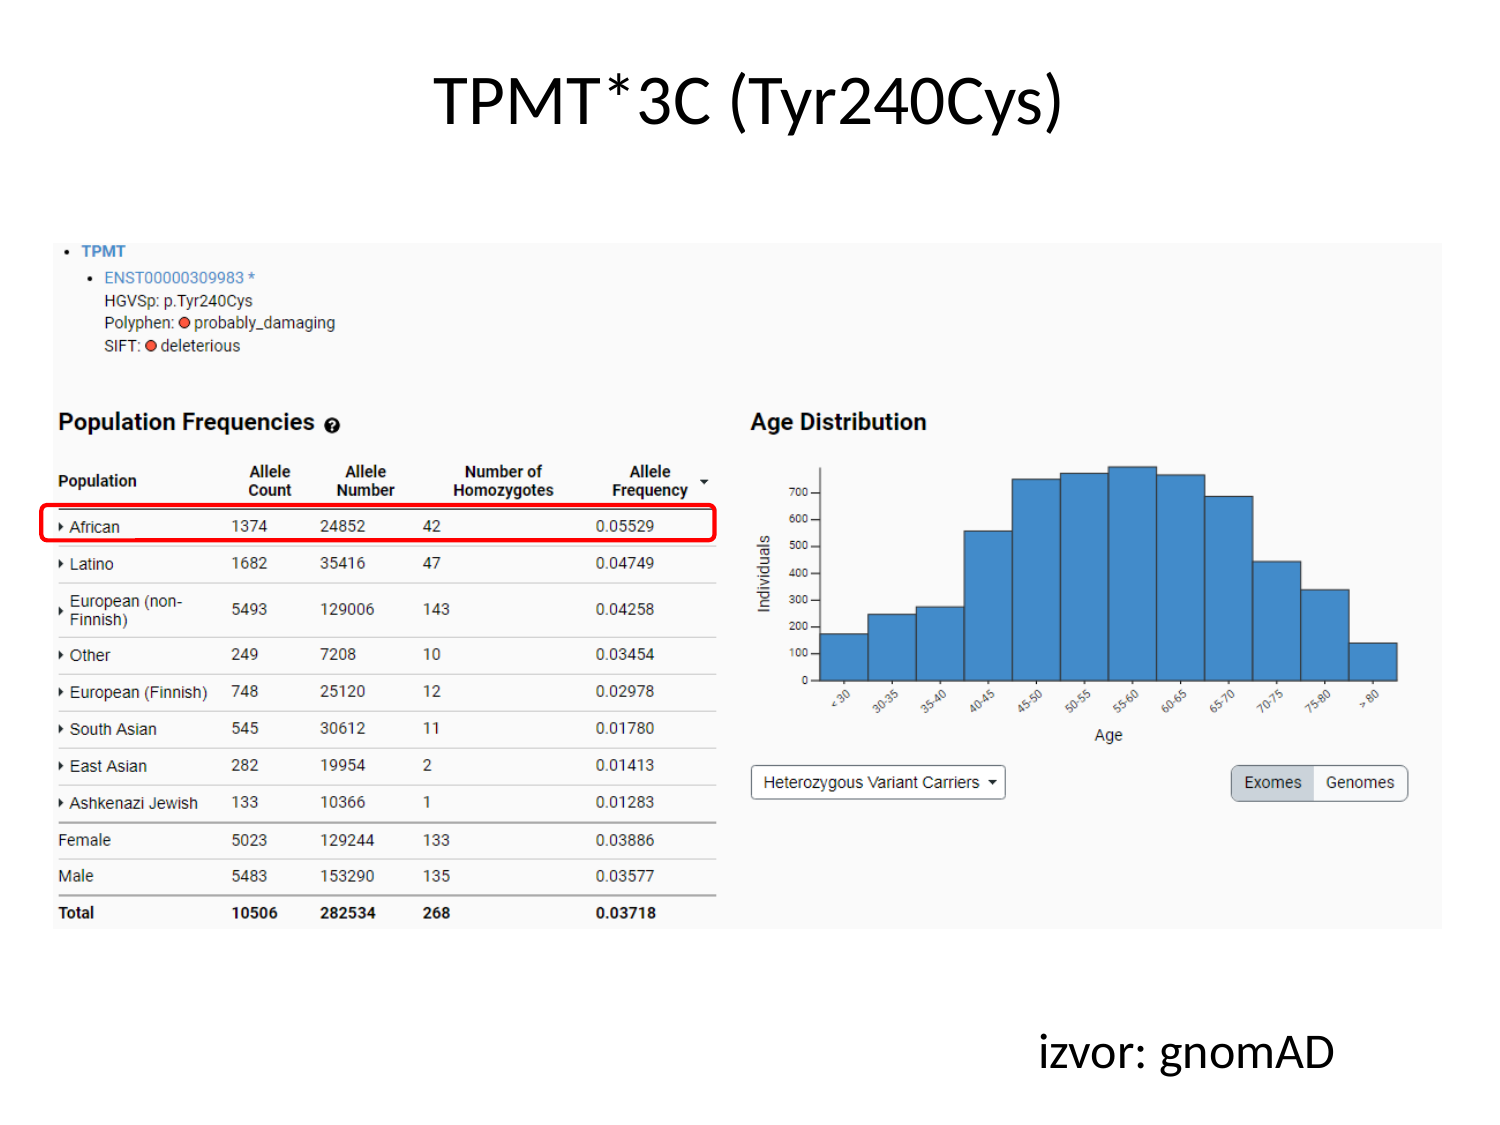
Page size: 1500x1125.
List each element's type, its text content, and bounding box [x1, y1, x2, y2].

text_box izvor: gnomAD [1023, 1011, 1351, 1087]
picture [52, 243, 1442, 929]
title TPMT*3C (Tyr240Cys) [75, 45, 1425, 233]
text_box [39, 502, 47, 543]
